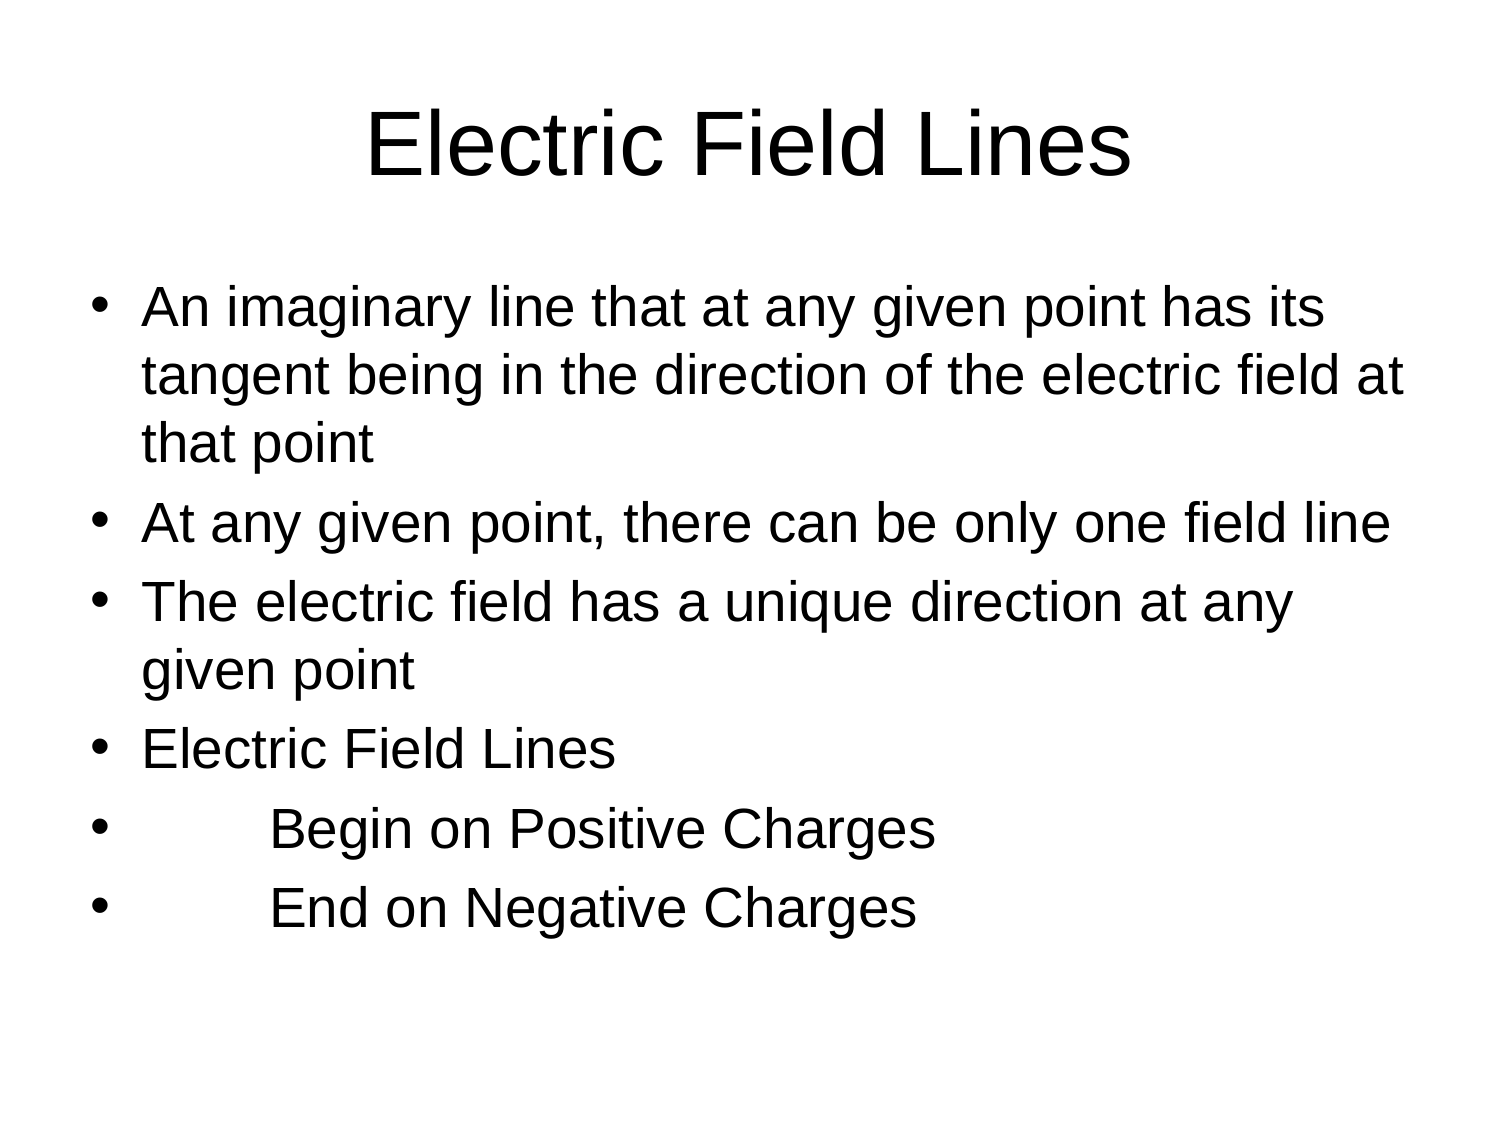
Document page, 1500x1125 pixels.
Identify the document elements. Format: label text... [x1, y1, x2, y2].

list An imaginary line that at any given point has its tangent being in the direction of the electric field at that point At any given point, there can be only one field line The electric field has a unique direction at any given point Electric Field Lines Begin on Positive Charges End on Negative Charges [75, 262, 1425, 1005]
title Electric Field Lines [75, 45, 1425, 233]
